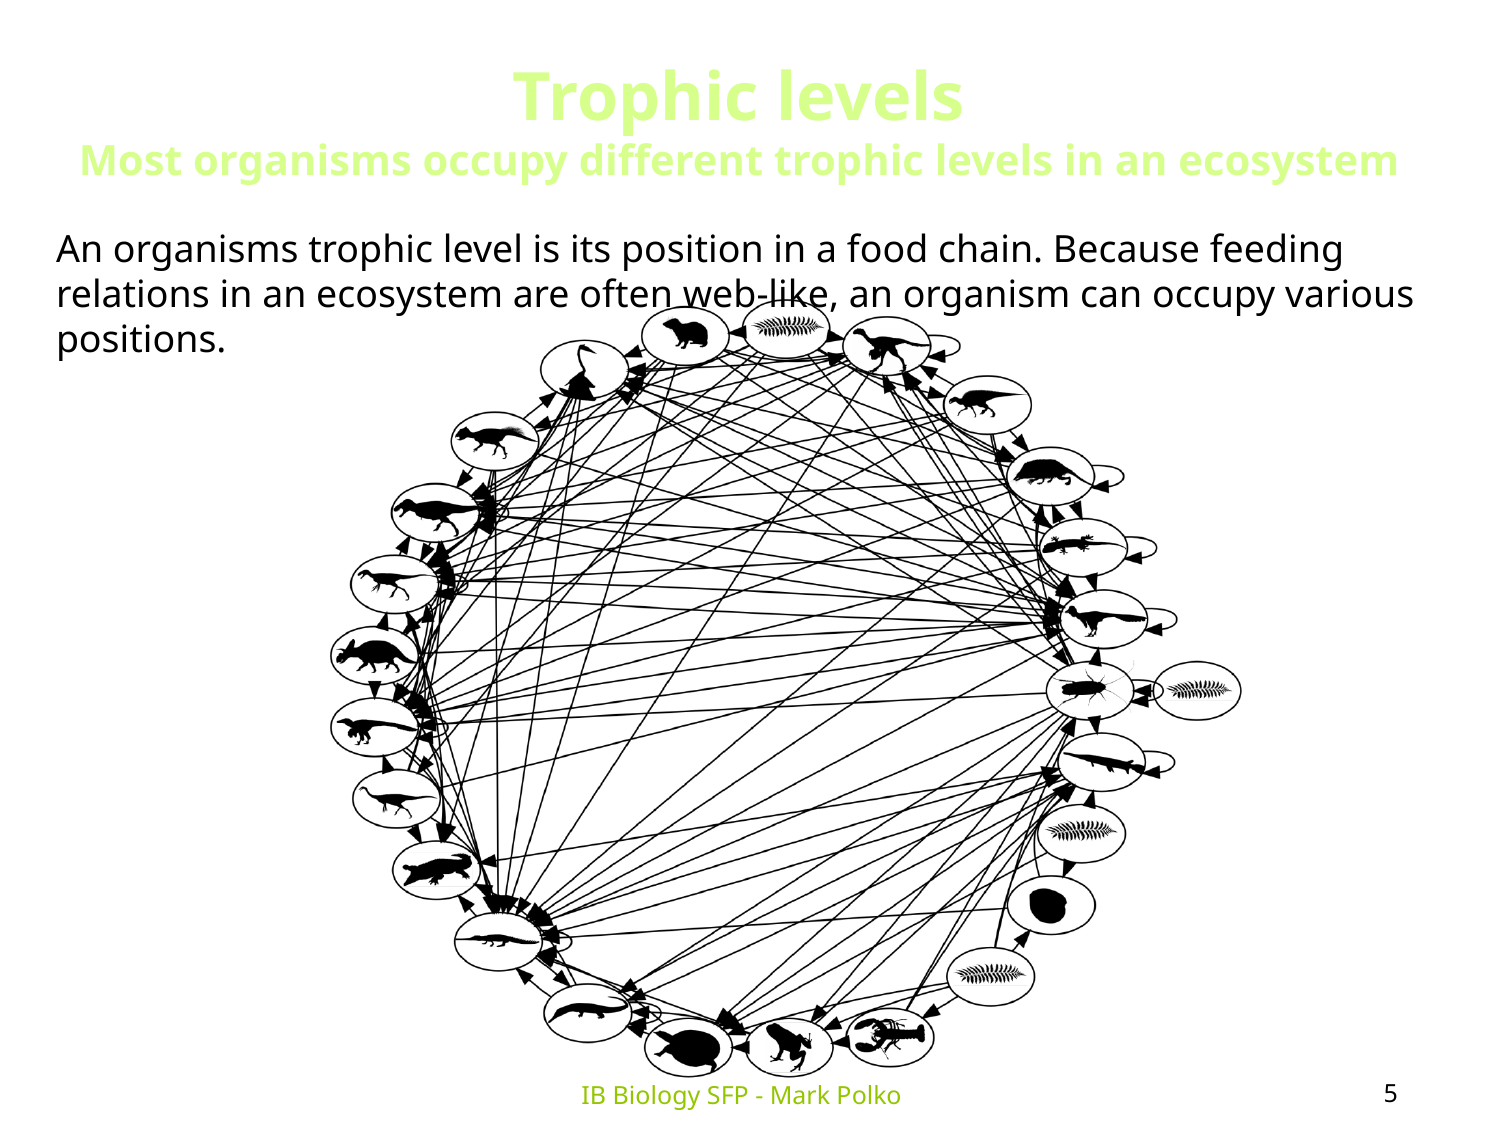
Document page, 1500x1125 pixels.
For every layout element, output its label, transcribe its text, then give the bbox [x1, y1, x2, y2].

text_box Trophic levels Most organisms occupy different trophic levels in an ecosystem [0, 46, 1479, 192]
slide_number 5 [1281, 1064, 1500, 1125]
footer IB Biology SFP - Mark Polko [454, 1093, 1030, 1125]
text_box An organisms trophic level is its position in a food chain. Because feeding relations in an ecosystem are often web-like, an organism can occupy various positions. [41, 217, 1436, 368]
picture [324, 292, 1247, 1083]
